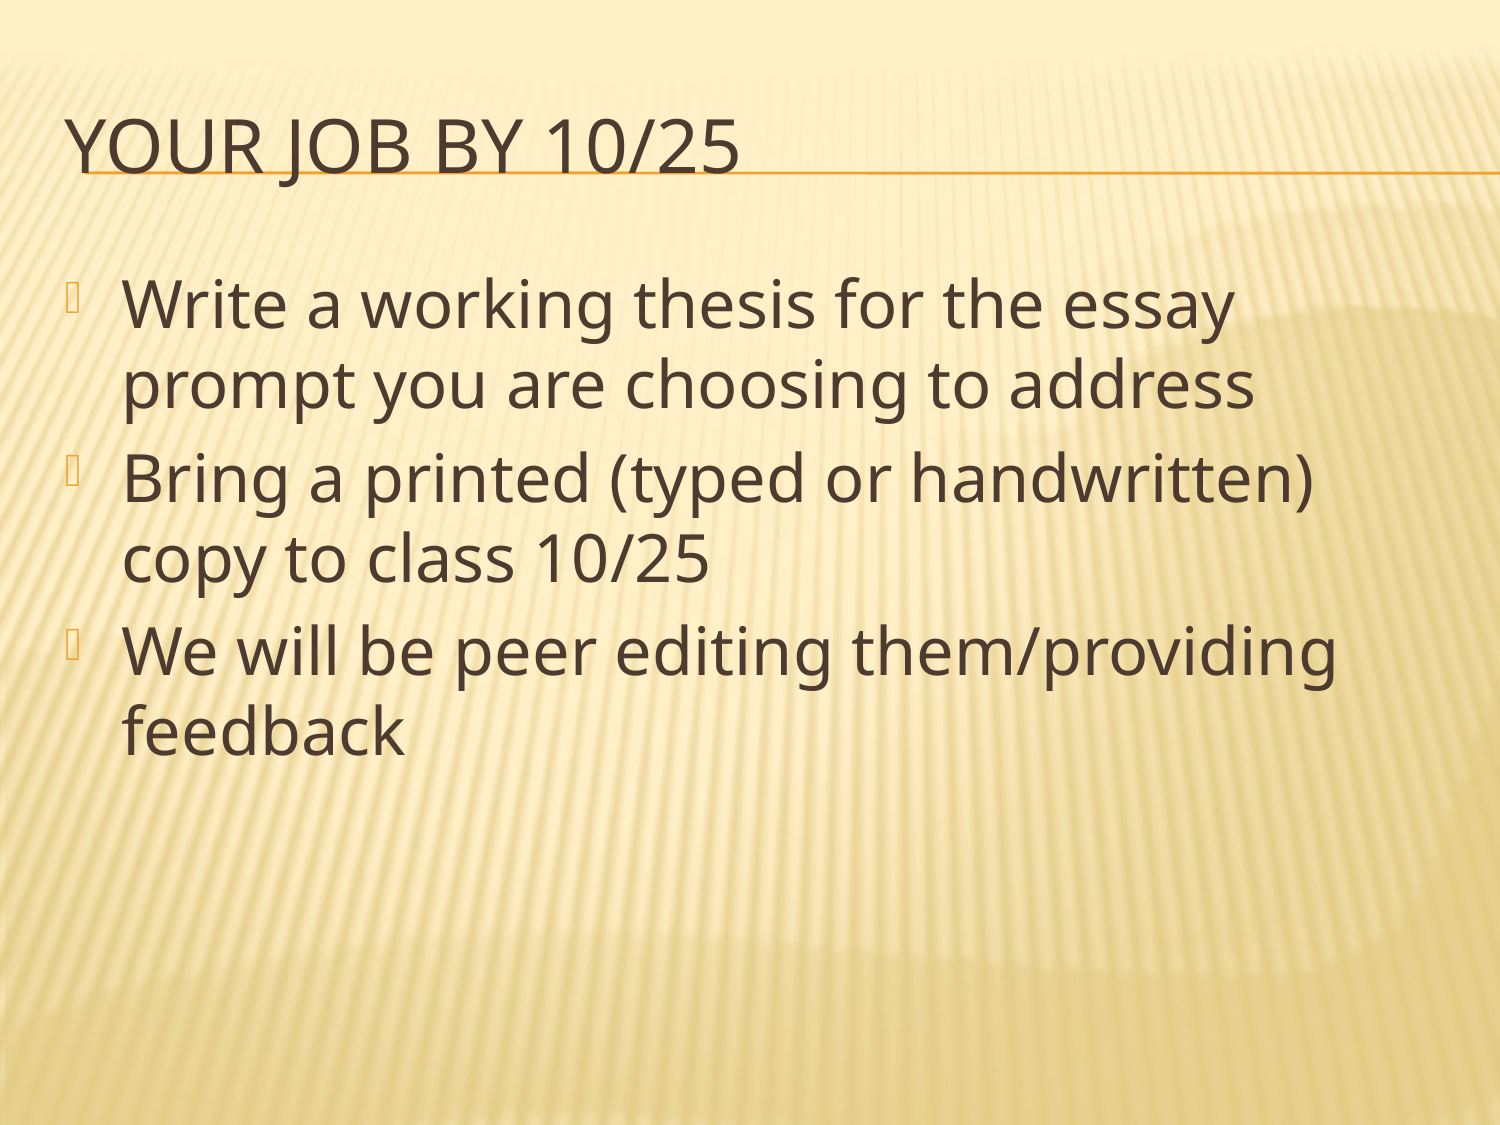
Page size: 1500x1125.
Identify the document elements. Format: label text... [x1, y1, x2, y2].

list Write a working thesis for the essay prompt you are choosing to address Bring a printed (typed or handwritten) copy to class 10/25 We will be peer editing them/providing feedback [50, 254, 1475, 998]
title Your Job by 10/25 [50, 75, 1475, 213]
